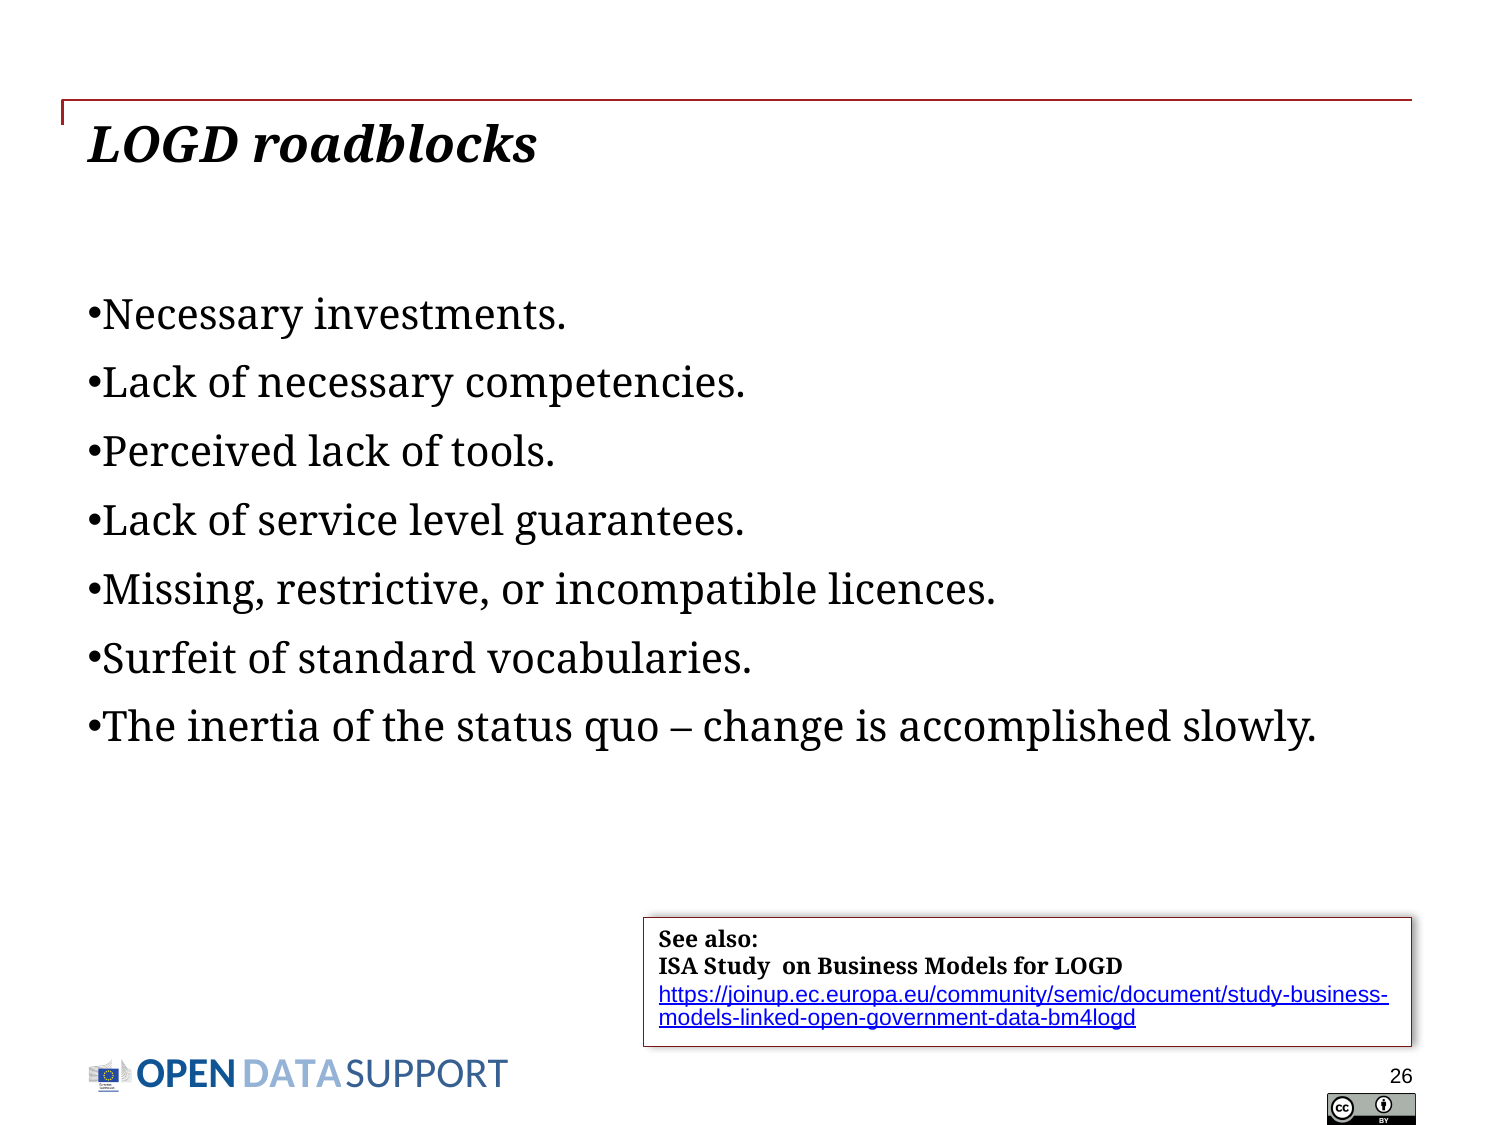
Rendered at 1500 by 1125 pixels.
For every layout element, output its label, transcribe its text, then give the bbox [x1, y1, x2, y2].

title LOGD roadblocks [88, 112, 1413, 263]
picture [1327, 1093, 1416, 1125]
slide_number 26 [1162, 1062, 1413, 1088]
list Necessary investments. Lack of necessary competencies. Perceived lack of tools. Lack of service level guarantees. Missing, restrictive, or incompatible licences. Surfeit of standard vocabularies. The inertia of the status quo – change is accomplished slowly. [87, 287, 1413, 1013]
text_box See also: ISA Study on Business Models for LOGD https://joinup.ec.europa.eu/community/semic/document/study-business-models-linked-open-government-data-bm4logd [642, 915, 1414, 1049]
